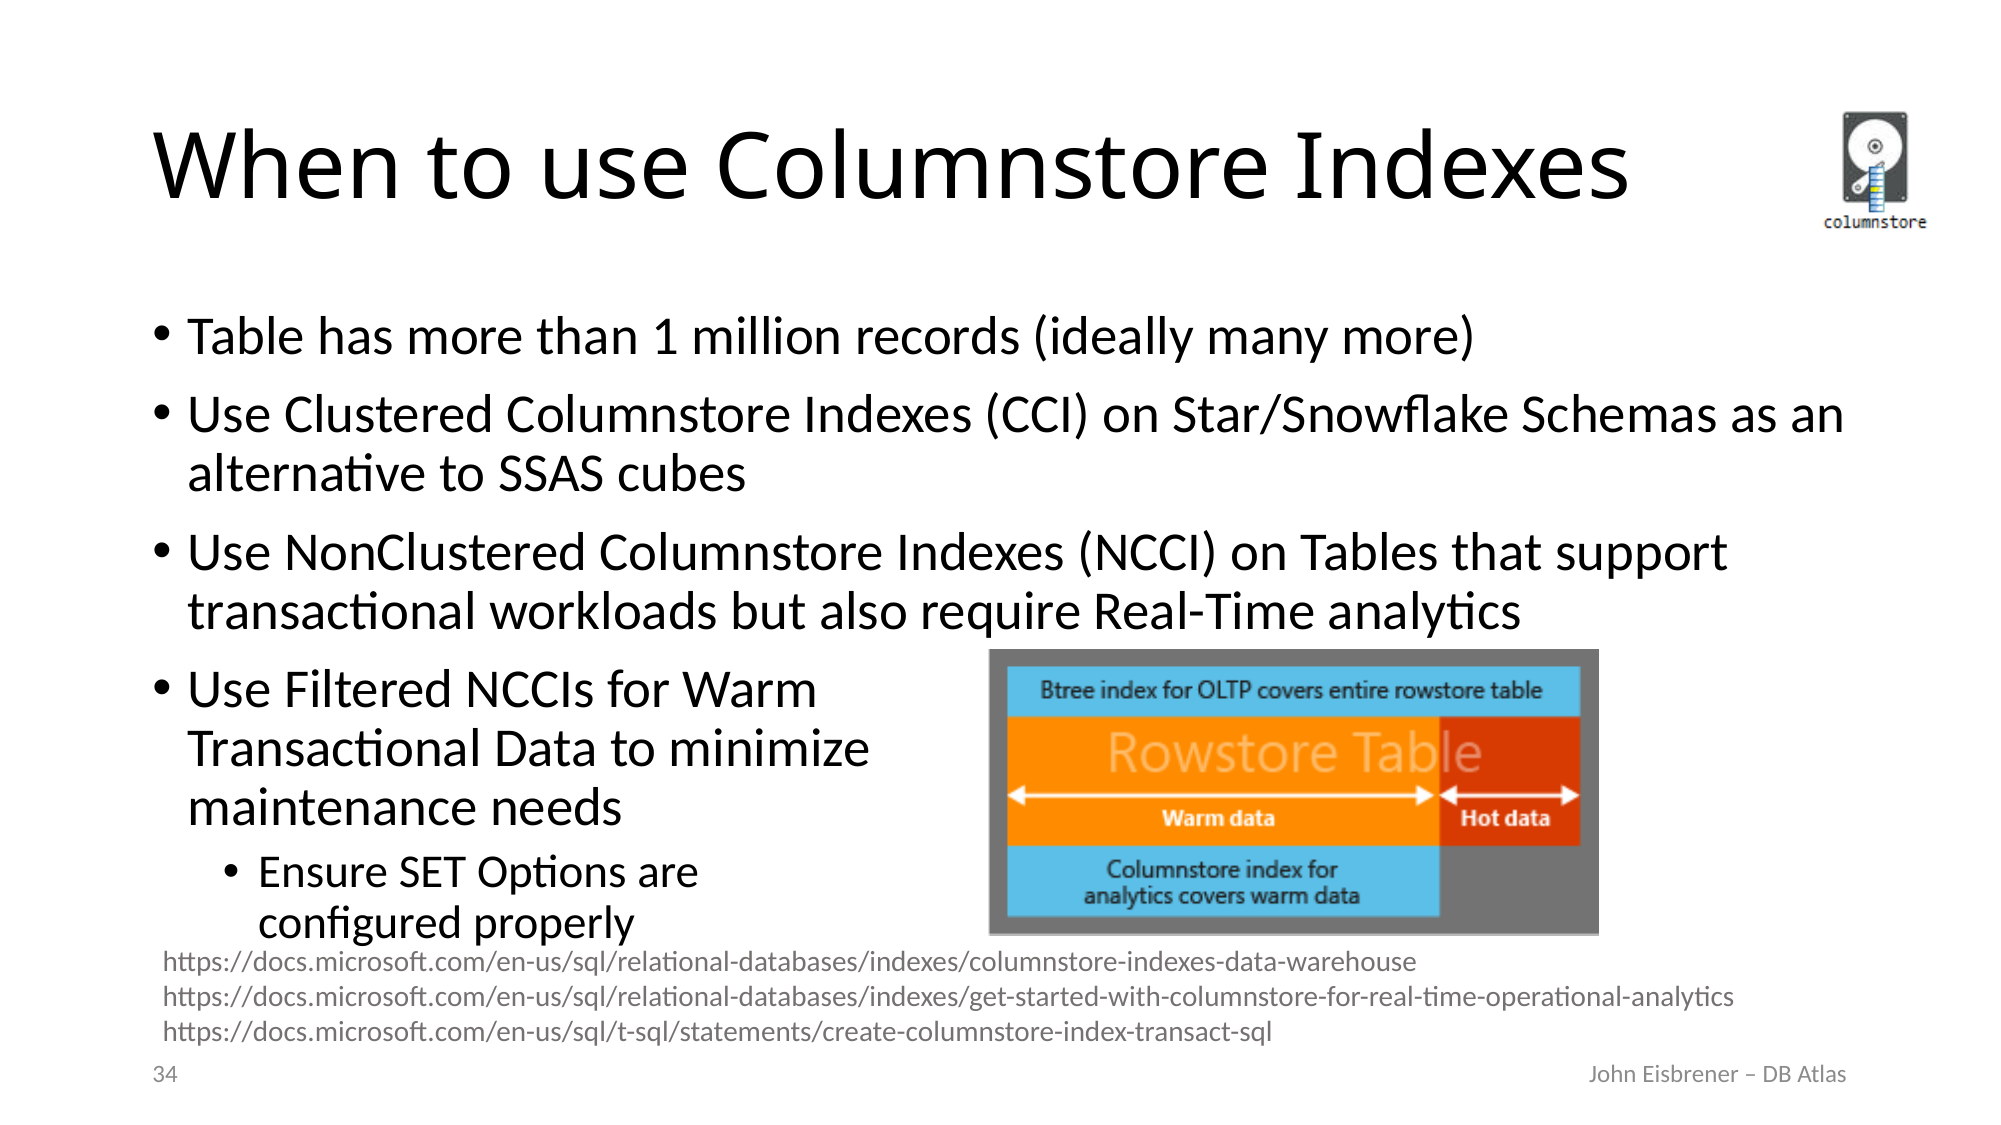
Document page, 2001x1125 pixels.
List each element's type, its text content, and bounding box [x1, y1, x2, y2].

slide_number 34 [137, 1042, 588, 1103]
footer John Eisbrener – DB Atlas [1187, 1042, 1863, 1103]
text_box https://docs.microsoft.com/en-us/sql/relational-databases/indexes/columnstore-indexes-data-warehouse https://docs.microsoft.com/en-us/sql/relational-databases/indexes/get-started-with-columnstore-for-real-time-operational-analytics https://docs.microsoft.com/en-us/sql/t-sql/statements/create-columnstore-index-transact-sql [147, 935, 1751, 1055]
title When to use Columnstore Indexes [137, 59, 1863, 278]
picture [1819, 107, 1932, 233]
list Table has more than 1 million records (ideally many more) Use Clustered Columnstore Indexes (CCI) on Star/Snowflake Schemas as an alternative to SSAS cubes Use NonClustered Columnstore Indexes (NCCI) on Tables that support transactional workloads but also require Real-Time analytics Use Filtered NCCIs for Warm Transactional Data to minimize maintenance needs Ensure SET Options are configured properly [137, 299, 1863, 960]
picture [988, 649, 1599, 936]
